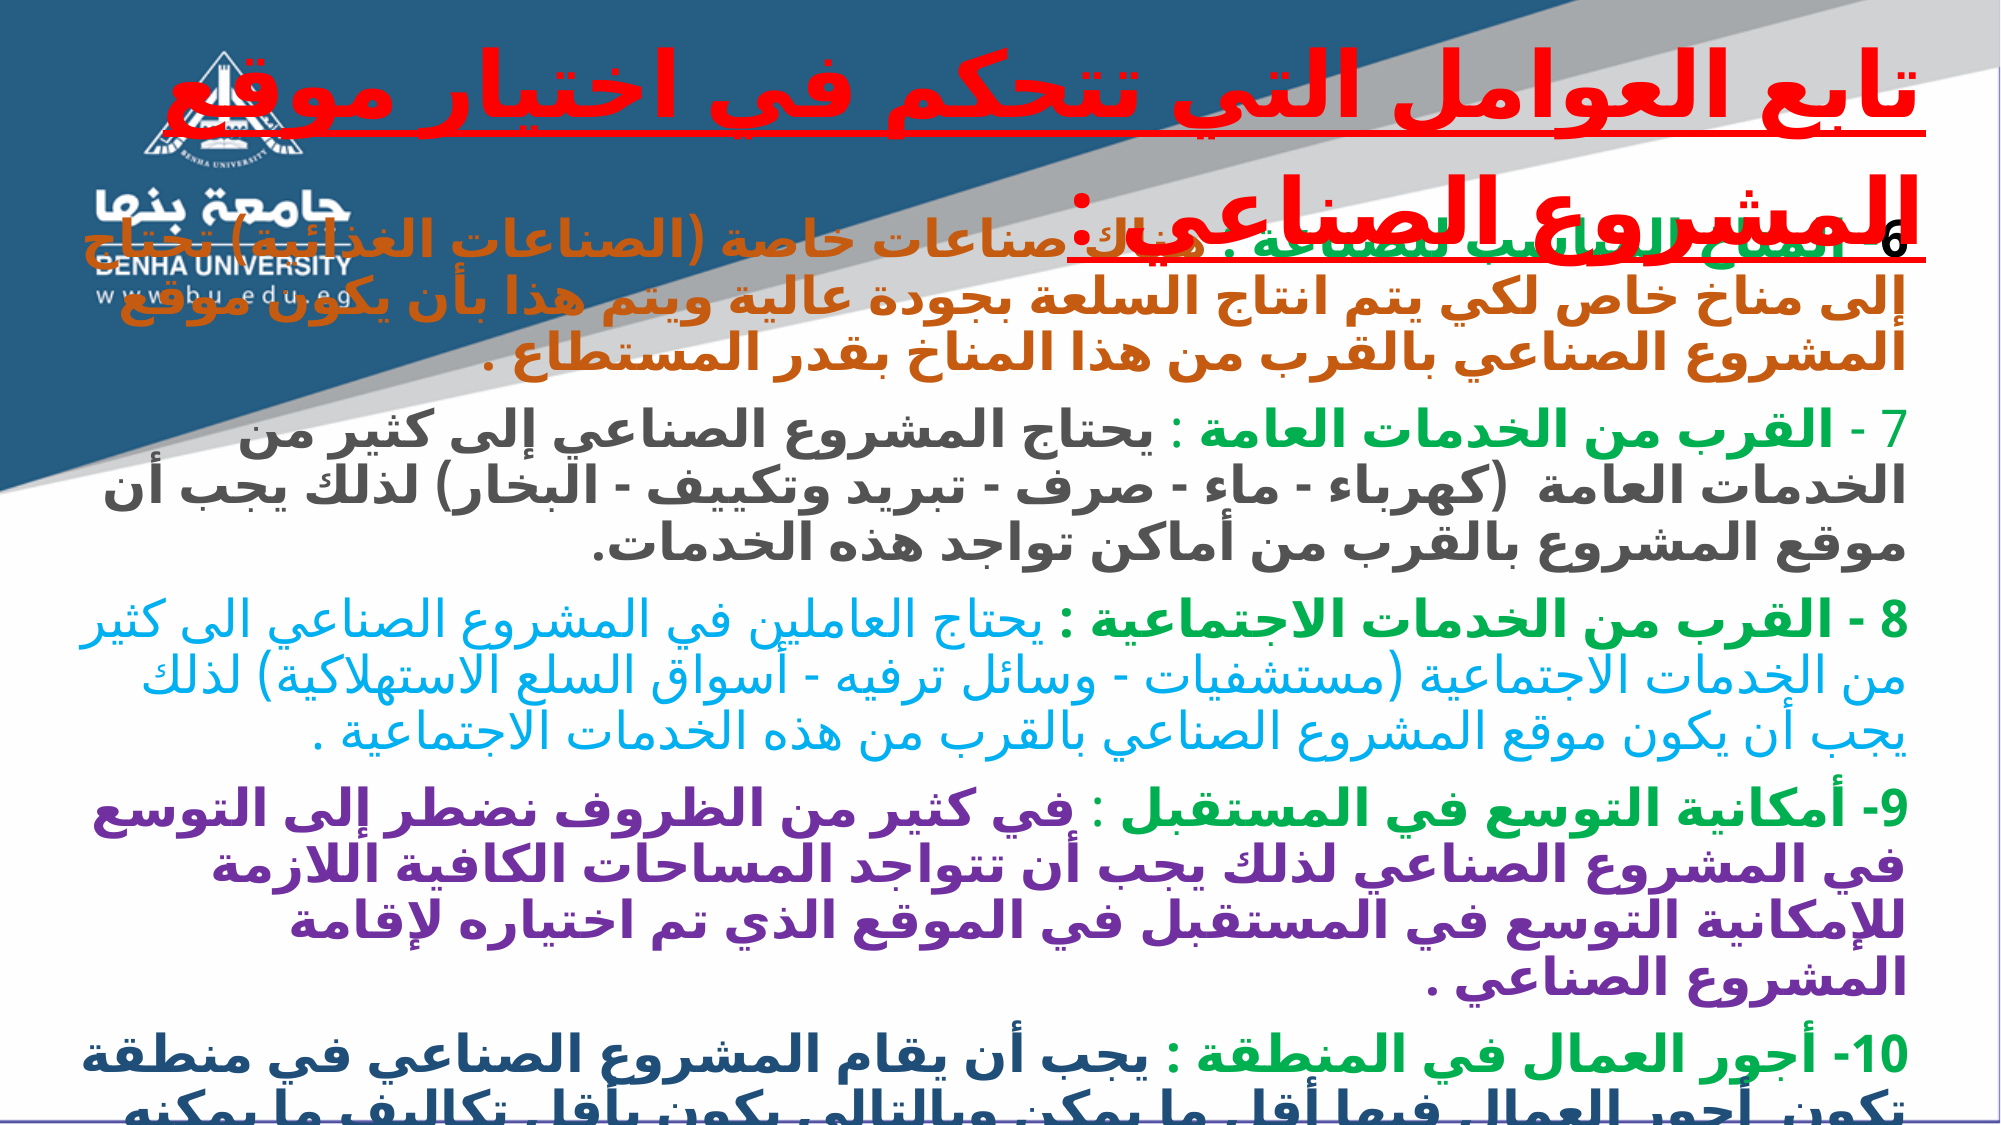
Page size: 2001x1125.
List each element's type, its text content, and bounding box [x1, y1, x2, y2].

list 6- المناخ المناسب للصناعة : هناك صناعات خاصة (الصناعات الغذائية) تحتاج إلى مناخ خاص لكي يتم انتاج السلعة بجودة عالية ويتم هذا بأن يكون موقع المشروع الصناعي بالقرب من هذا المناخ بقدر المستطاع . 7 - القرب من الخدمات العامة : يحتاج المشروع الصناعي إلى كثير من الخدمات العامة (كهرباء - ماء - صرف - تبريد وتكييف - البخار) لذلك يجب أن موقع المشروع بالقرب من أماكن تواجد هذه الخدمات. 8 - القرب من الخدمات الاجتماعية : يحتاج العاملين في المشروع الصناعي الى كثير من الخدمات الاجتماعية (مستشفيات - وسائل ترفيه - أسواق السلع الاستهلاكية) لذلك يجب أن يكون موقع المشروع الصناعي بالقرب من هذه الخدمات الاجتماعية . 9- أمكانية التوسع في المستقبل : في كثير من الظروف نضطر إلى التوسع في المشروع الصناعي لذلك يجب أن تتواجد المساحات الكافية اللازمة للإمكانية التوسع في المستقبل في الموقع الذي تم اختياره لإقامة المشروع الصناعي . 10- أجور العمال في المنطقة : يجب أن يقام المشروع الصناعي في منطقة تكون أجور العمال فيها أقل ما يمكن وبالتالي يكون بأقل تكاليف ما يمكنه من المنافسة في الأسواق. ومن المستحيل عمليا أن تتوافر كل هذه العوامل في مكان واحد لذلك تجري دراسات علمية دقيقة لاختيار مكان تتوافر فيه كل هذه العناصر بقدر المستطاع . [39, 205, 1925, 1125]
title تابع العوامل التي تتحكم في اختيار موقع المشروع الصناعي : [108, 50, 1941, 222]
picture [0, 0, 2001, 1125]
